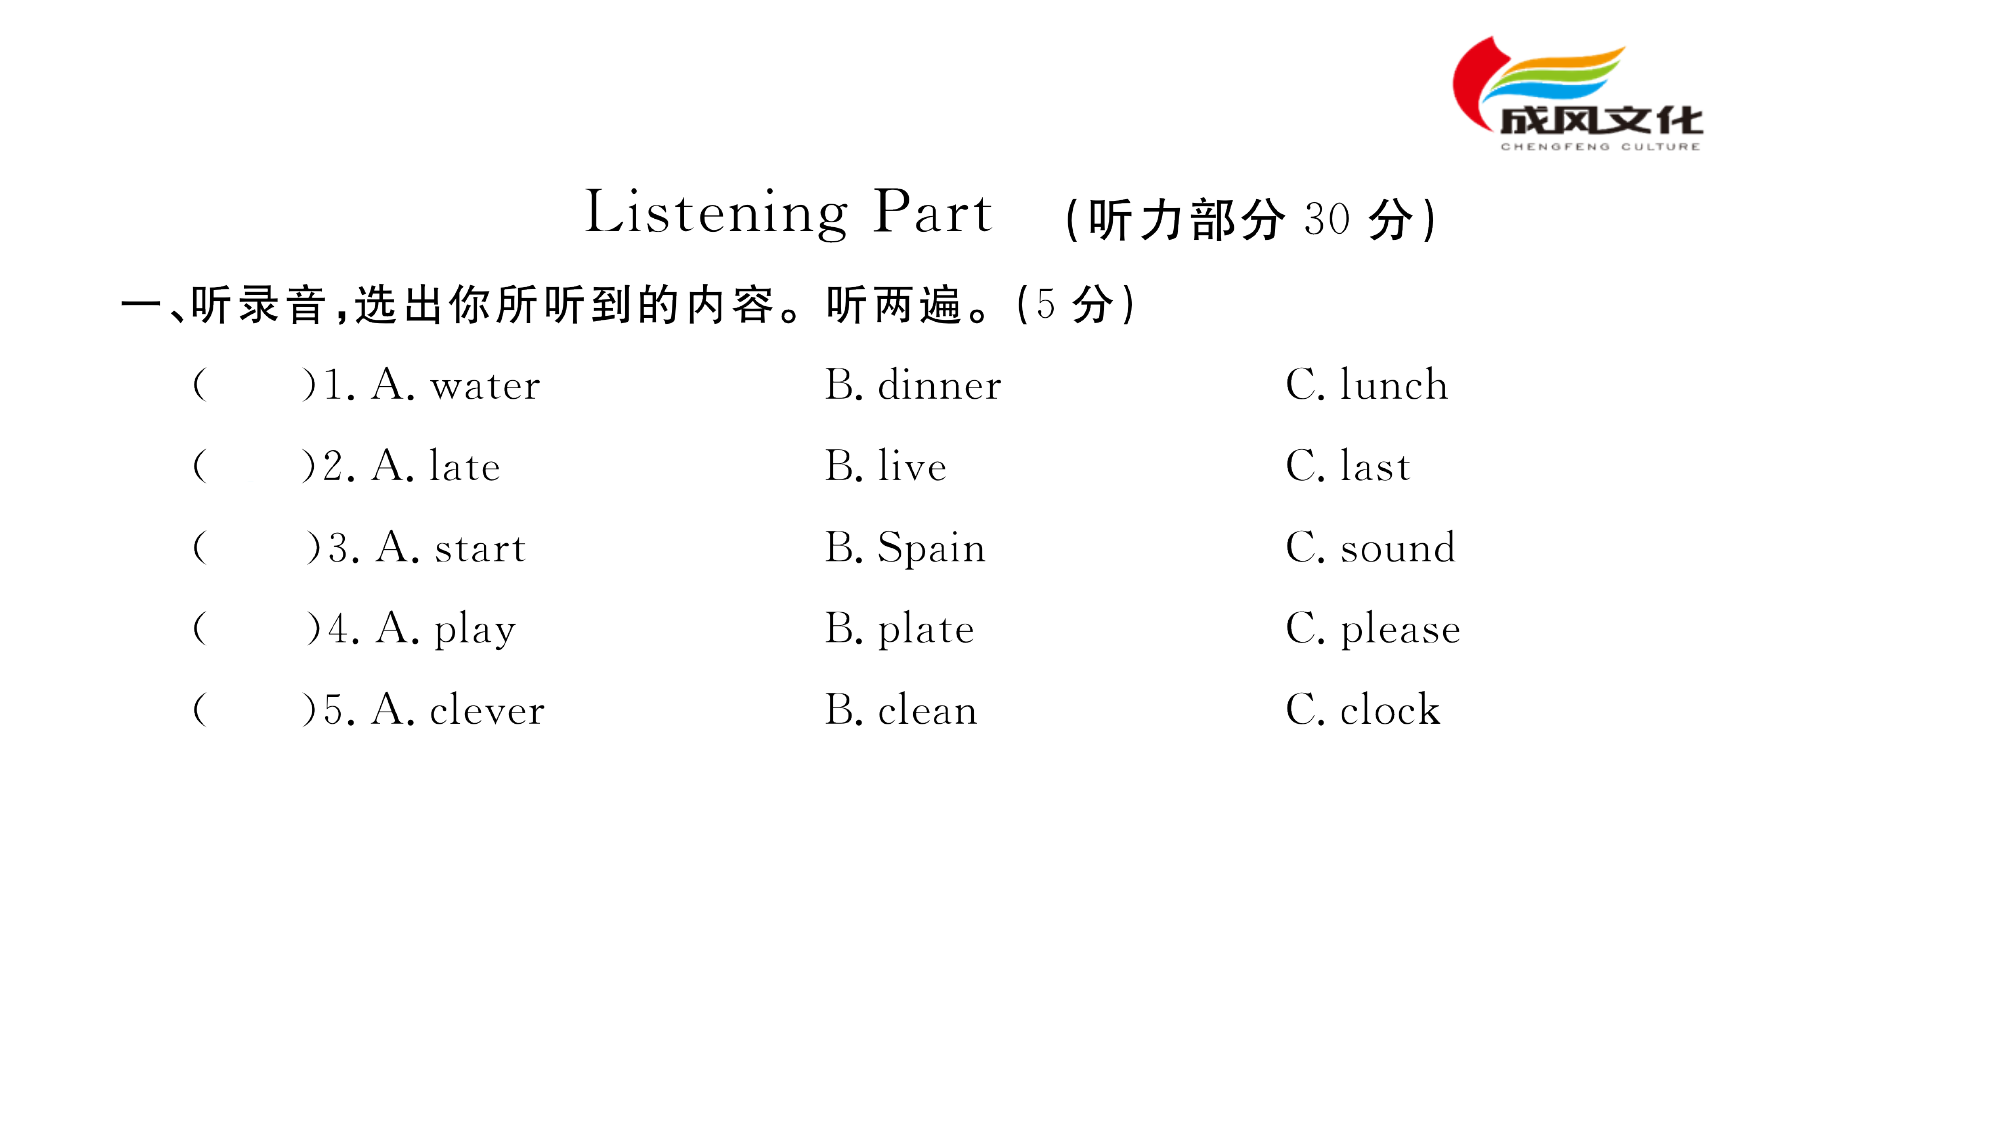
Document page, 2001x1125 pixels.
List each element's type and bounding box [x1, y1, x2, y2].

picture [118, 30, 2000, 757]
